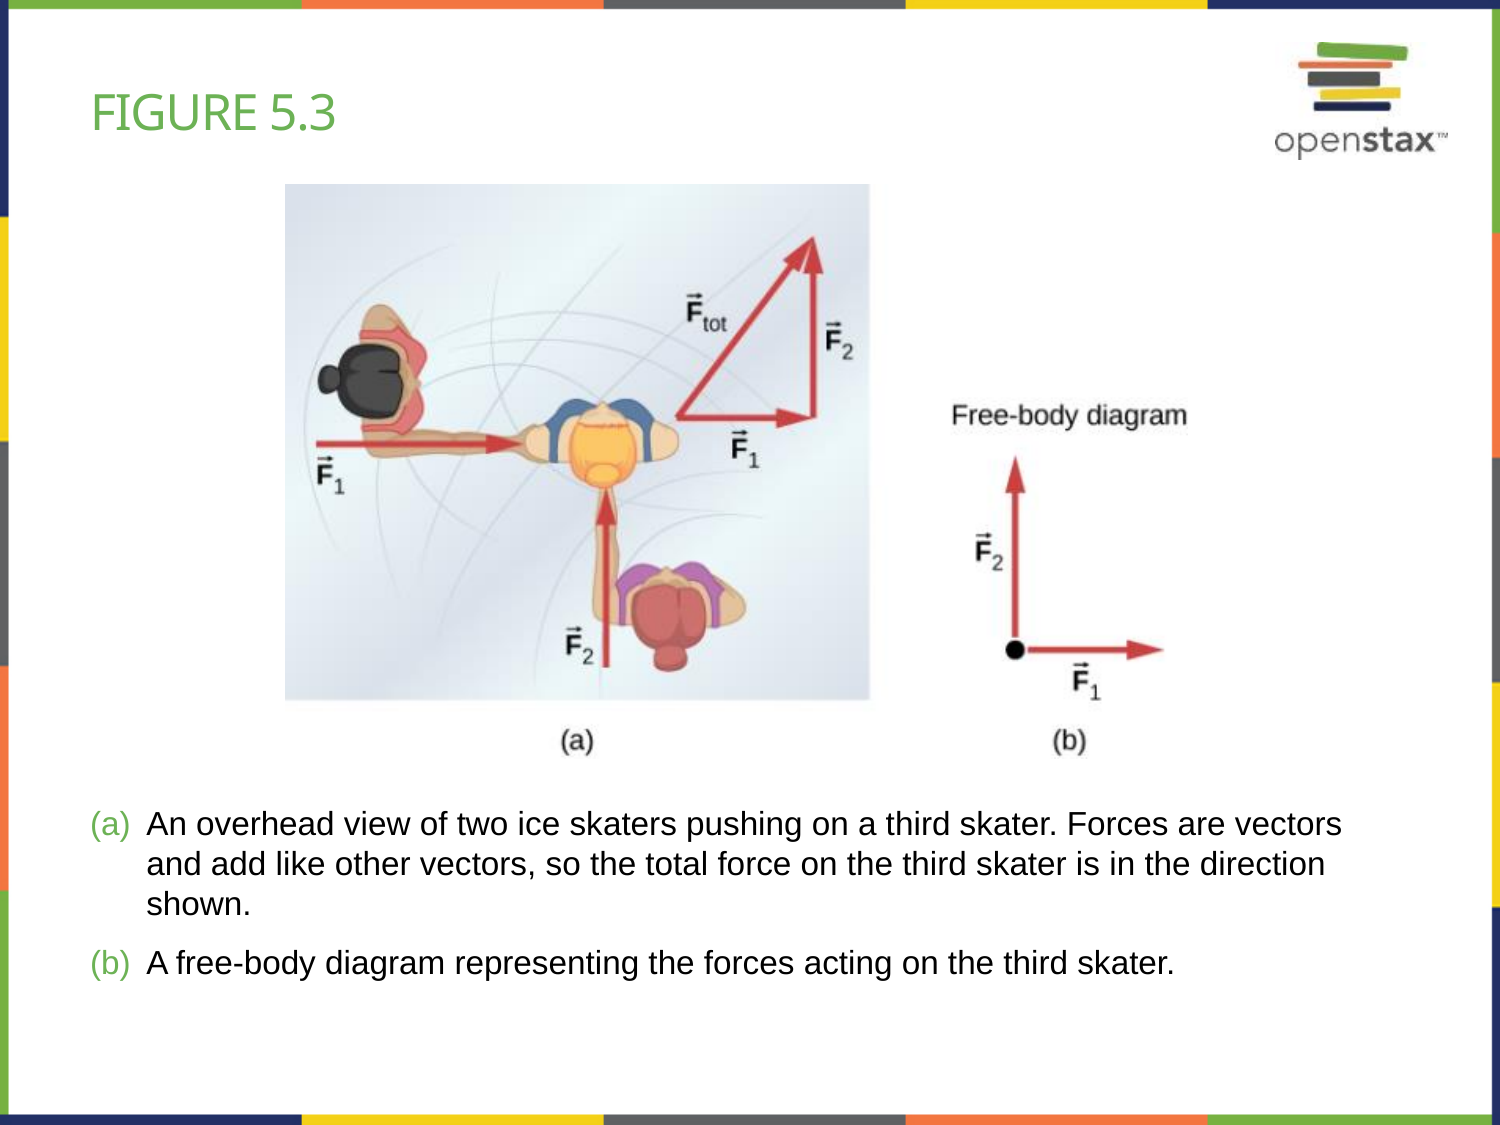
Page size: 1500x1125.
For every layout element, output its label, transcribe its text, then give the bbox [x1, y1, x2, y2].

picture [0, 0, 1500, 1125]
list An overhead view of two ice skaters pushing on a third skater. Forces are vectors and add like other vectors, so the total force on the third skater is in the direction shown. A free-body diagram representing the forces acting on the third skater. [75, 794, 1398, 986]
title Figure 5.3 [75, 39, 1275, 148]
